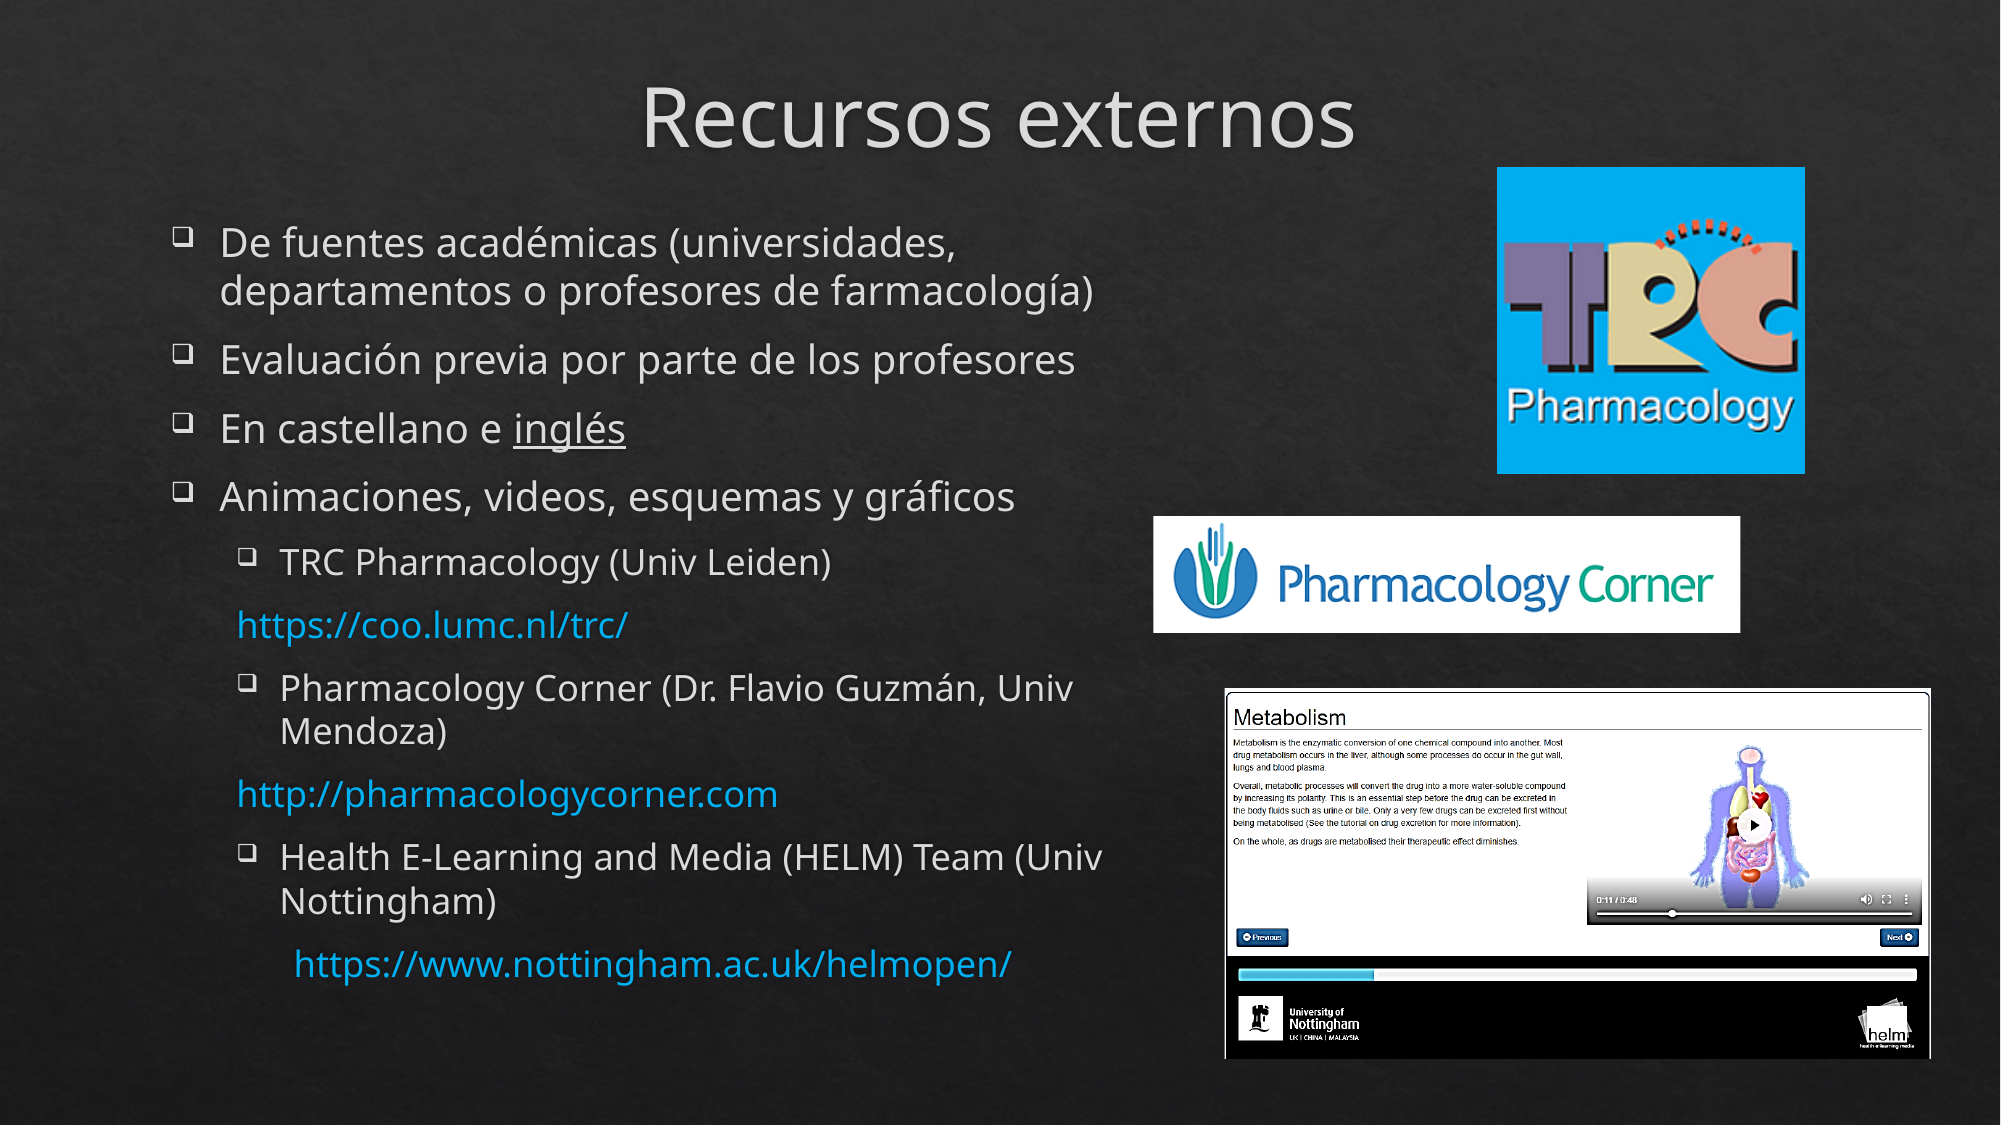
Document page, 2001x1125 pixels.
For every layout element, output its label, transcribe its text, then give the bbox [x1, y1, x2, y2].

picture [1692, 219, 1700, 235]
picture [1719, 221, 1728, 236]
picture [1706, 219, 1714, 233]
picture [1665, 396, 1710, 422]
picture [1713, 388, 1718, 422]
picture [1504, 234, 1798, 373]
picture [1772, 397, 1793, 431]
picture [1509, 388, 1534, 422]
picture [1748, 396, 1769, 433]
picture [1640, 396, 1662, 422]
picture [1589, 396, 1636, 422]
picture [1538, 388, 1559, 422]
picture [1679, 224, 1687, 238]
picture [1153, 515, 1741, 637]
title Recursos externos [149, 34, 1849, 194]
list De fuentes académicas (universidades, departamentos o profesores de farmacología) Evaluación previa por parte de los profesores En castellano e inglés Animaciones, videos, esquemas y gráficos TRC Pharmacology (Univ Leiden) https://coo.lumc.nl/trc/ Pharmacology Corner (Dr. Flavio Guzmán, Univ Mendoza) http://pharmacologycorner.com Health E-Learning and Media (HELM) Team (Univ Nottingham) https://www.nottingham.ac.uk/helmopen/ [149, 209, 1179, 1018]
picture [1563, 396, 1584, 422]
picture [1731, 226, 1741, 241]
picture [1665, 229, 1676, 245]
picture [1722, 396, 1745, 422]
picture [1224, 688, 1932, 1059]
